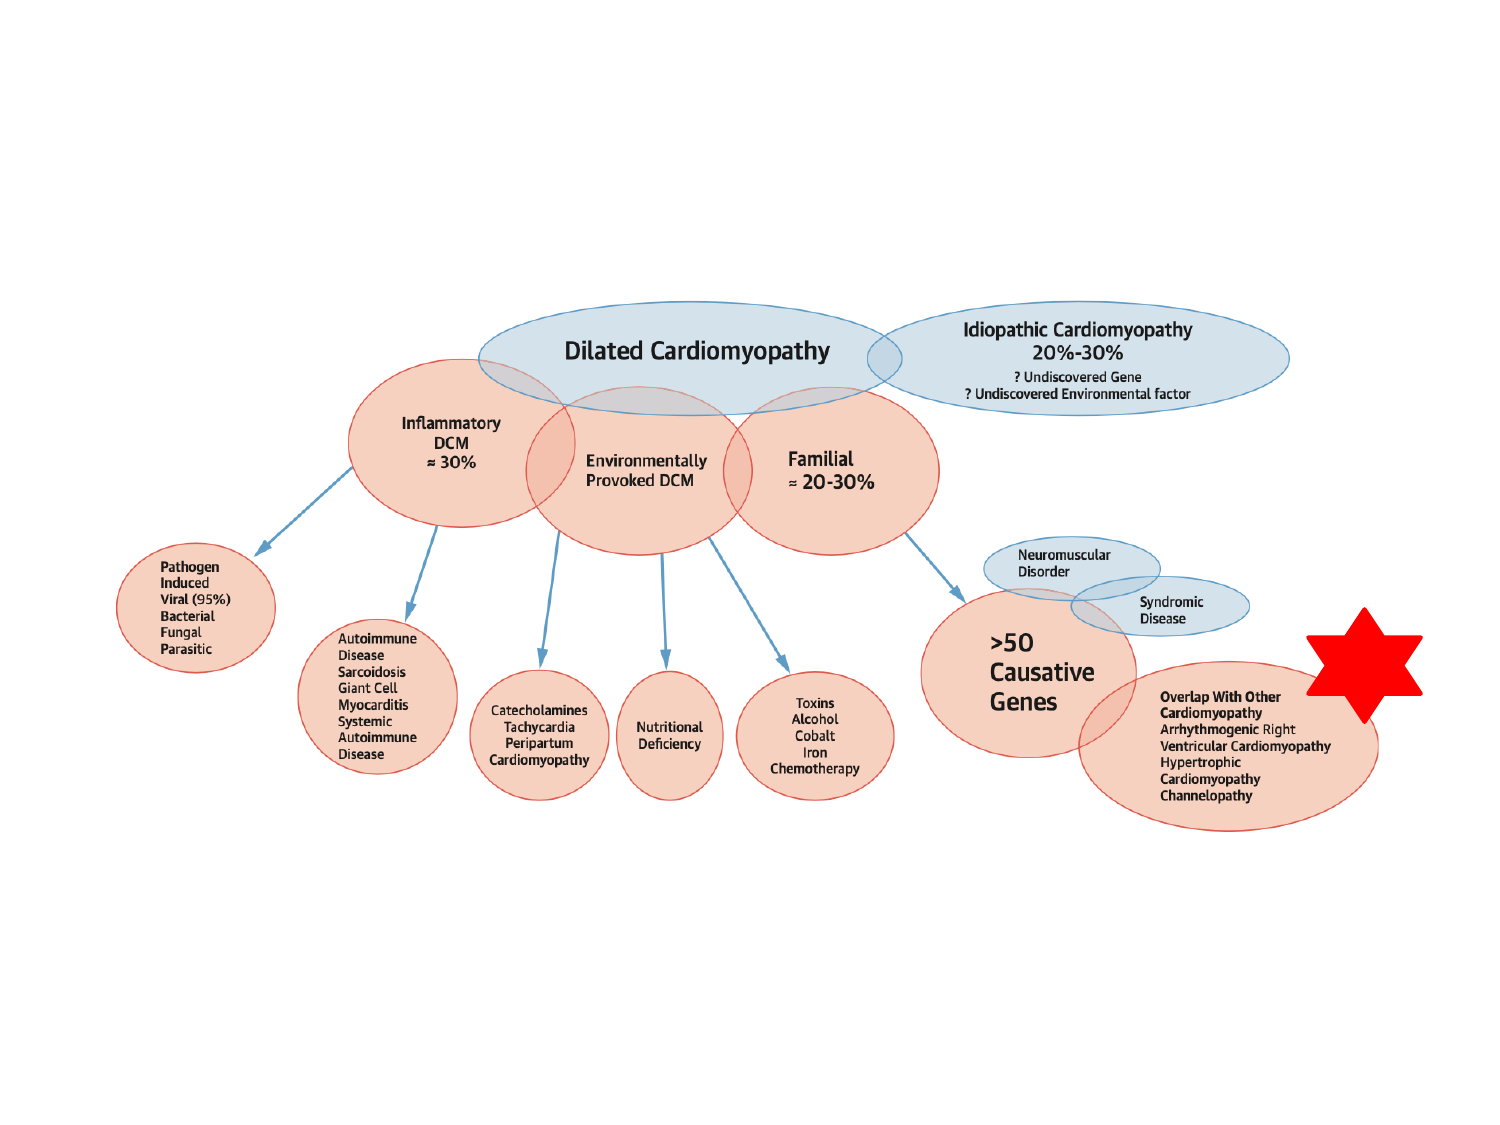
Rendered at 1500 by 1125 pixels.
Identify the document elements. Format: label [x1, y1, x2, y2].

list [78, 277, 1422, 848]
